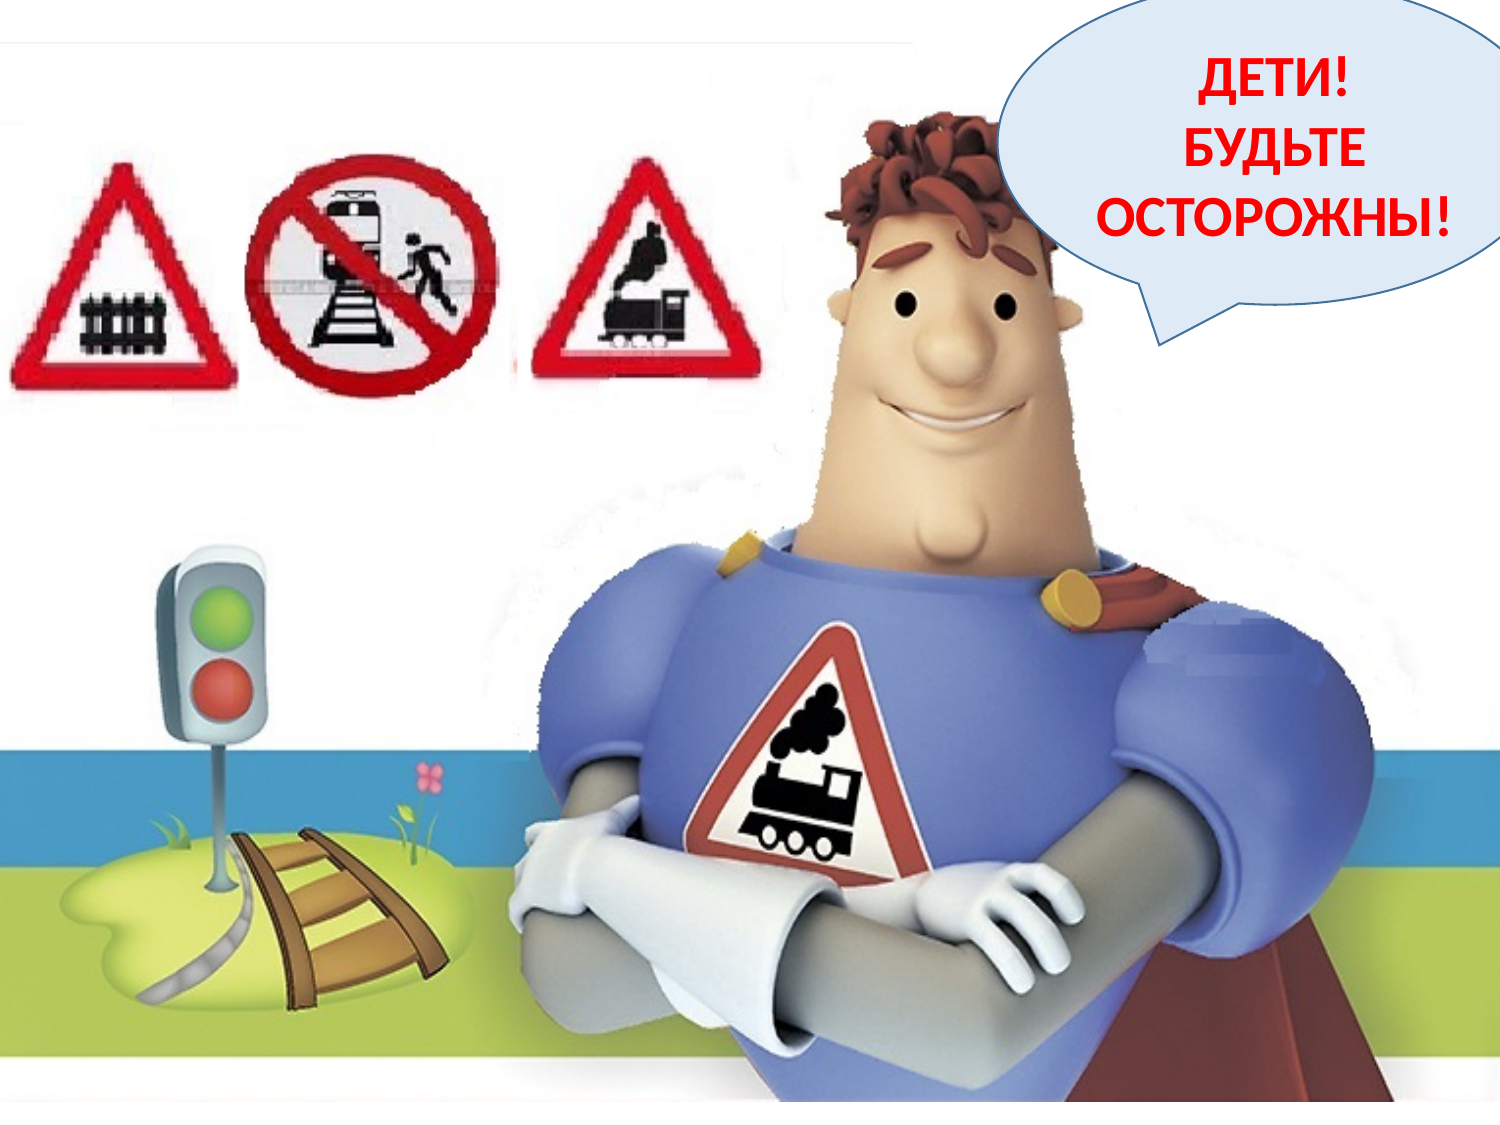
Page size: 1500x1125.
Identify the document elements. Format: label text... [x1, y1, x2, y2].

text_box ДЕТИ! БУДЬТЕ ОСТОРОЖНЫ! [1056, 0, 1494, 42]
picture [0, 42, 1500, 1103]
